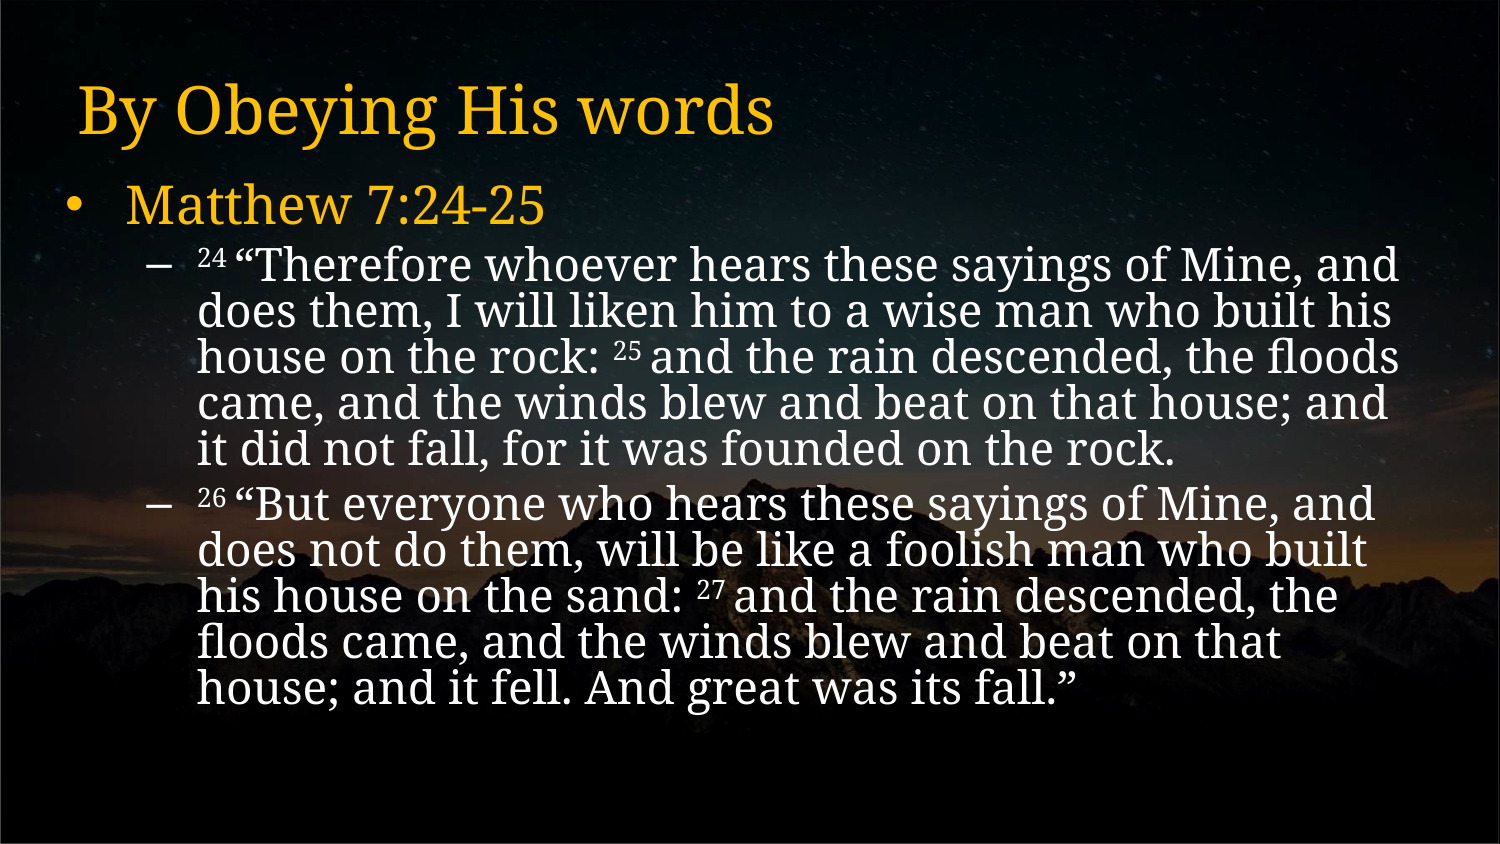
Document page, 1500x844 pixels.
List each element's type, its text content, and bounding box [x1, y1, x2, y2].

picture [0, 0, 1499, 844]
title By Obeying His words [62, 37, 975, 174]
list Matthew 7:24-25 24 “Therefore whoever hears these sayings of Mine, and does them, I will liken him to a wise man who built his house on the rock: 25 and the rain descended, the floods came, and the winds blew and beat on that house; and it did not fall, for it was founded on the rock. 26 “But everyone who hears these sayings of Mine, and does not do them, will be like a foolish man who built his house on the sand: 27 and the rain descended, the floods came, and the winds blew and beat on that house; and it fell. And great was its fall.” [50, 174, 1425, 732]
